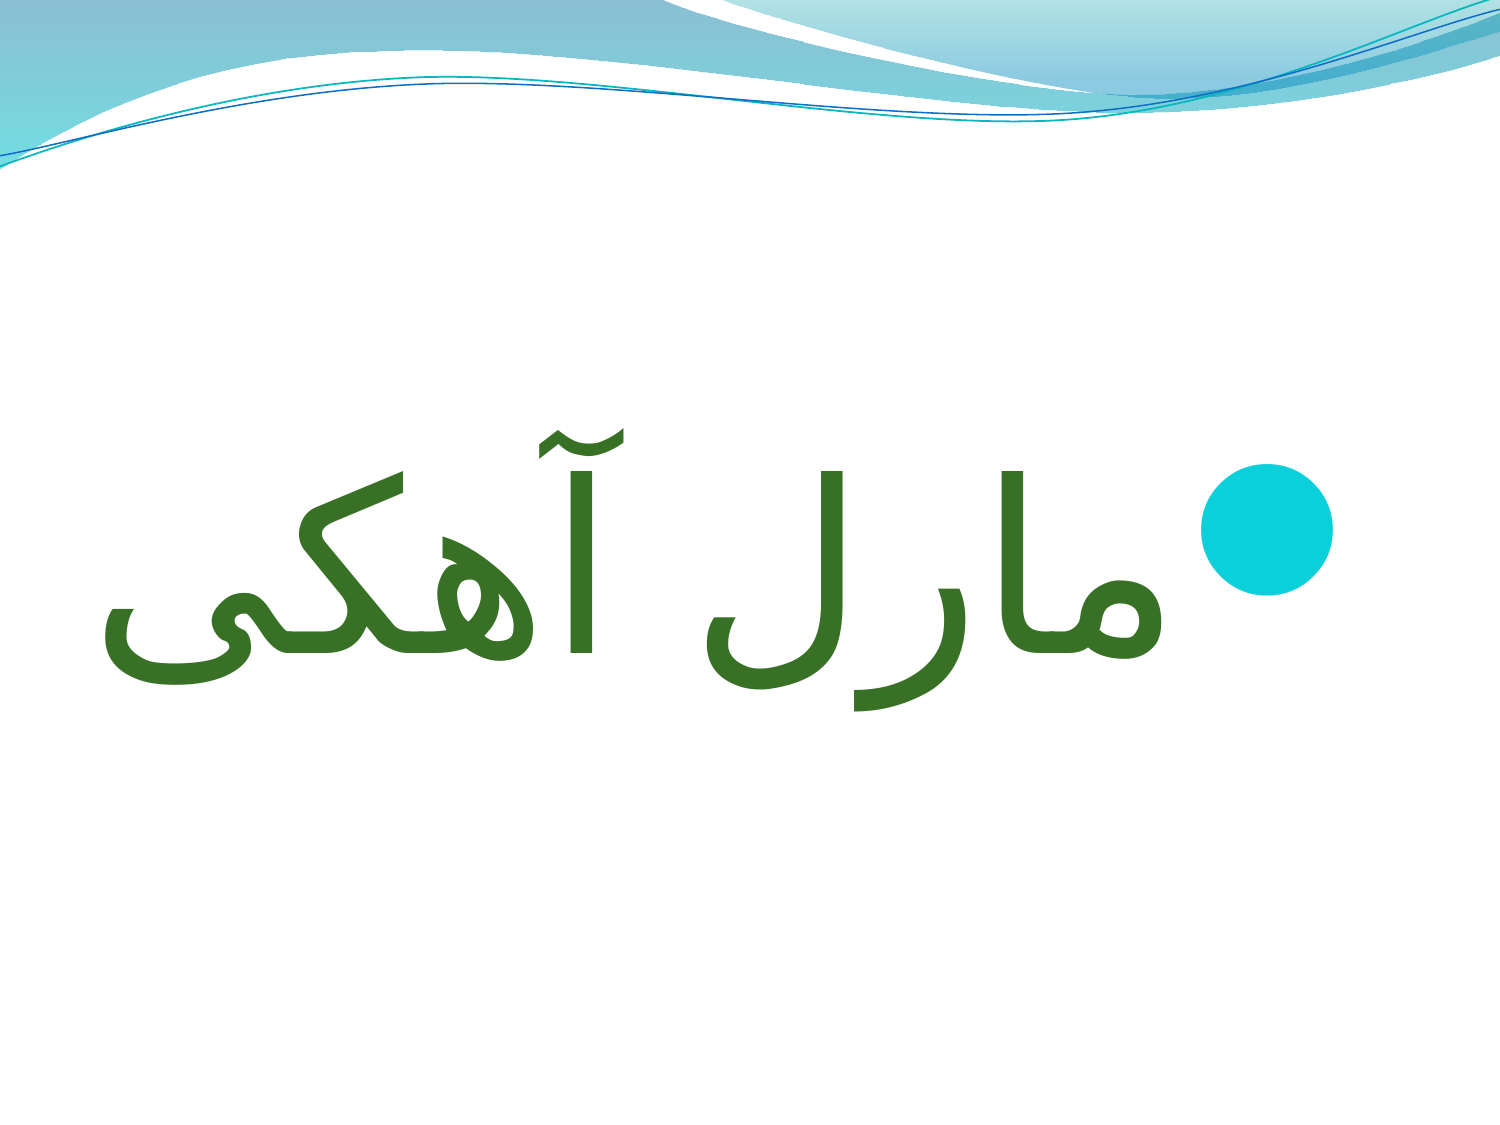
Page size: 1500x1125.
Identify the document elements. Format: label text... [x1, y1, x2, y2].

list مارل آهکی [75, 78, 1425, 1038]
